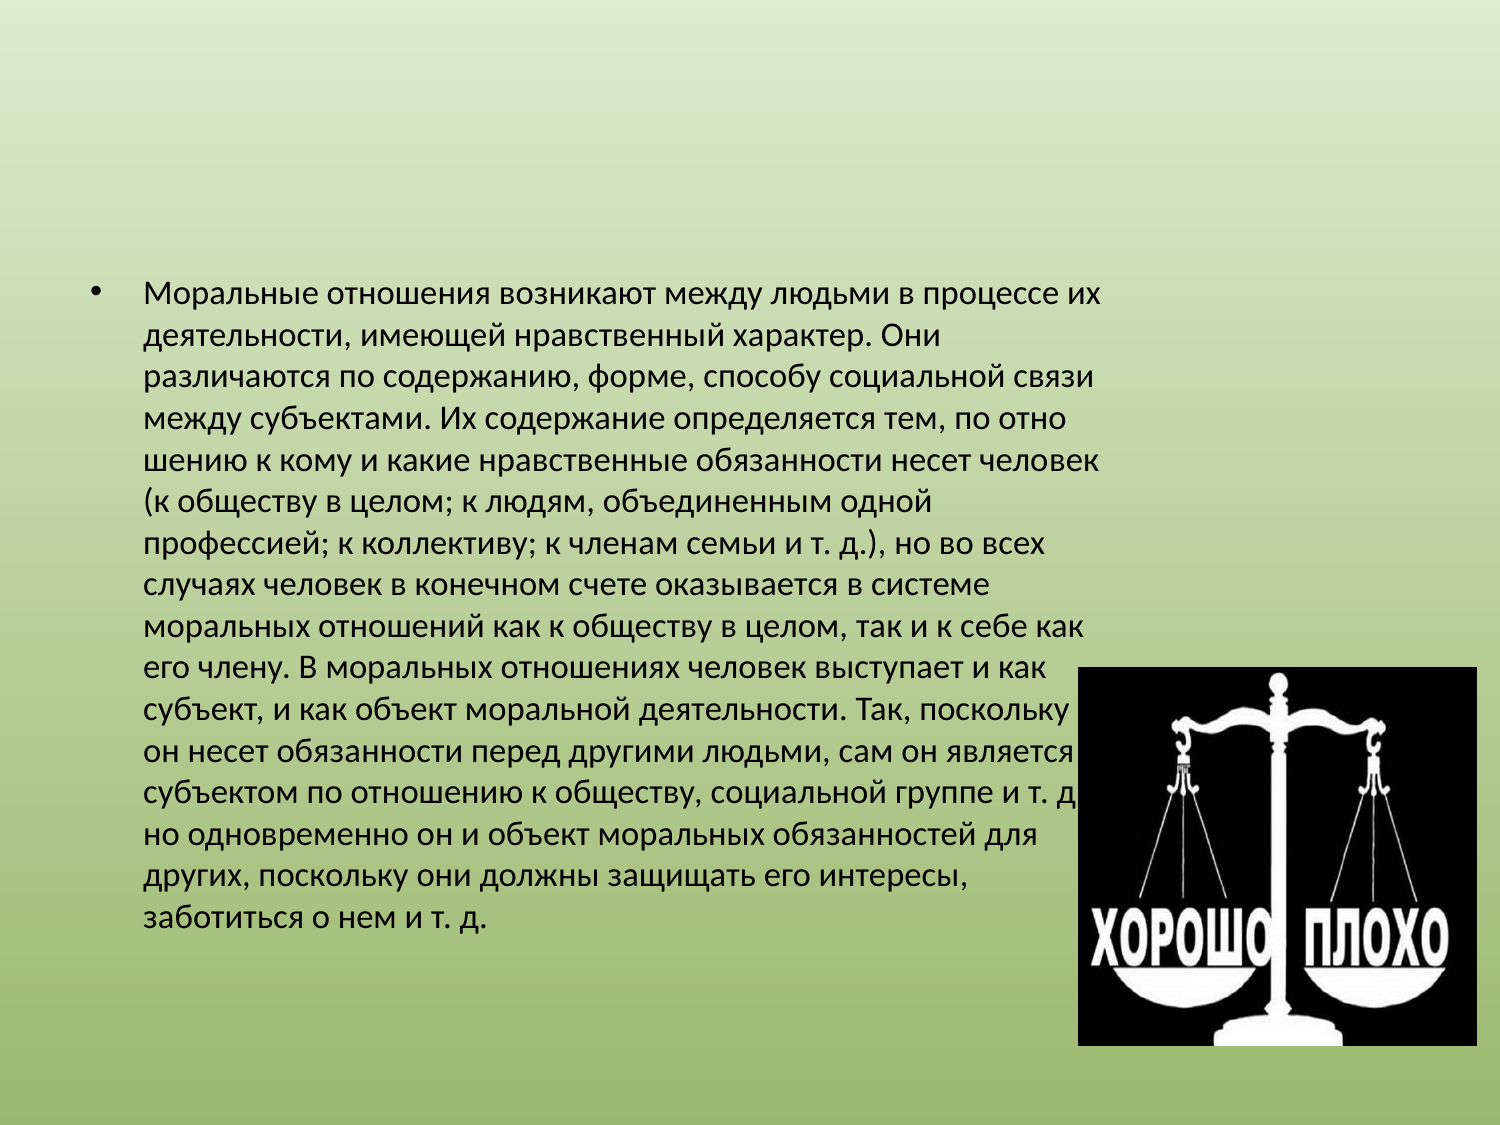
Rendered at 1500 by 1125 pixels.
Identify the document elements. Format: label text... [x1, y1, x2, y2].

list Моральные отношения возникают между людьми в процессе их деятельности, имеющей нравственный характер. Они различаются по содержанию, форме, способу социальной связи между субъектами. Их содержание определяется тем, по отно­шению к кому и какие нравственные обязанности несет чело­век (к обществу в целом; к людям, объединенным одной профессией; к коллективу; к членам семьи и т. д.), но во всех случаях человек в конечном счете оказывается в системе моральных отношений как к обществу в целом, так и к себе как его члену. В моральных отношениях человек выступает и как субъ­ект, и как объект моральной деятельности. Так, поскольку он несет обязанности перед другими людьми, сам он является субъ­ектом по отношению к обществу, социальной группе и т. д., но одновременно он и объект моральных обязанностей для других, поскольку они должны защищать его интересы, заботиться о нем и т. д. [75, 262, 1125, 961]
picture [1077, 667, 1477, 1047]
